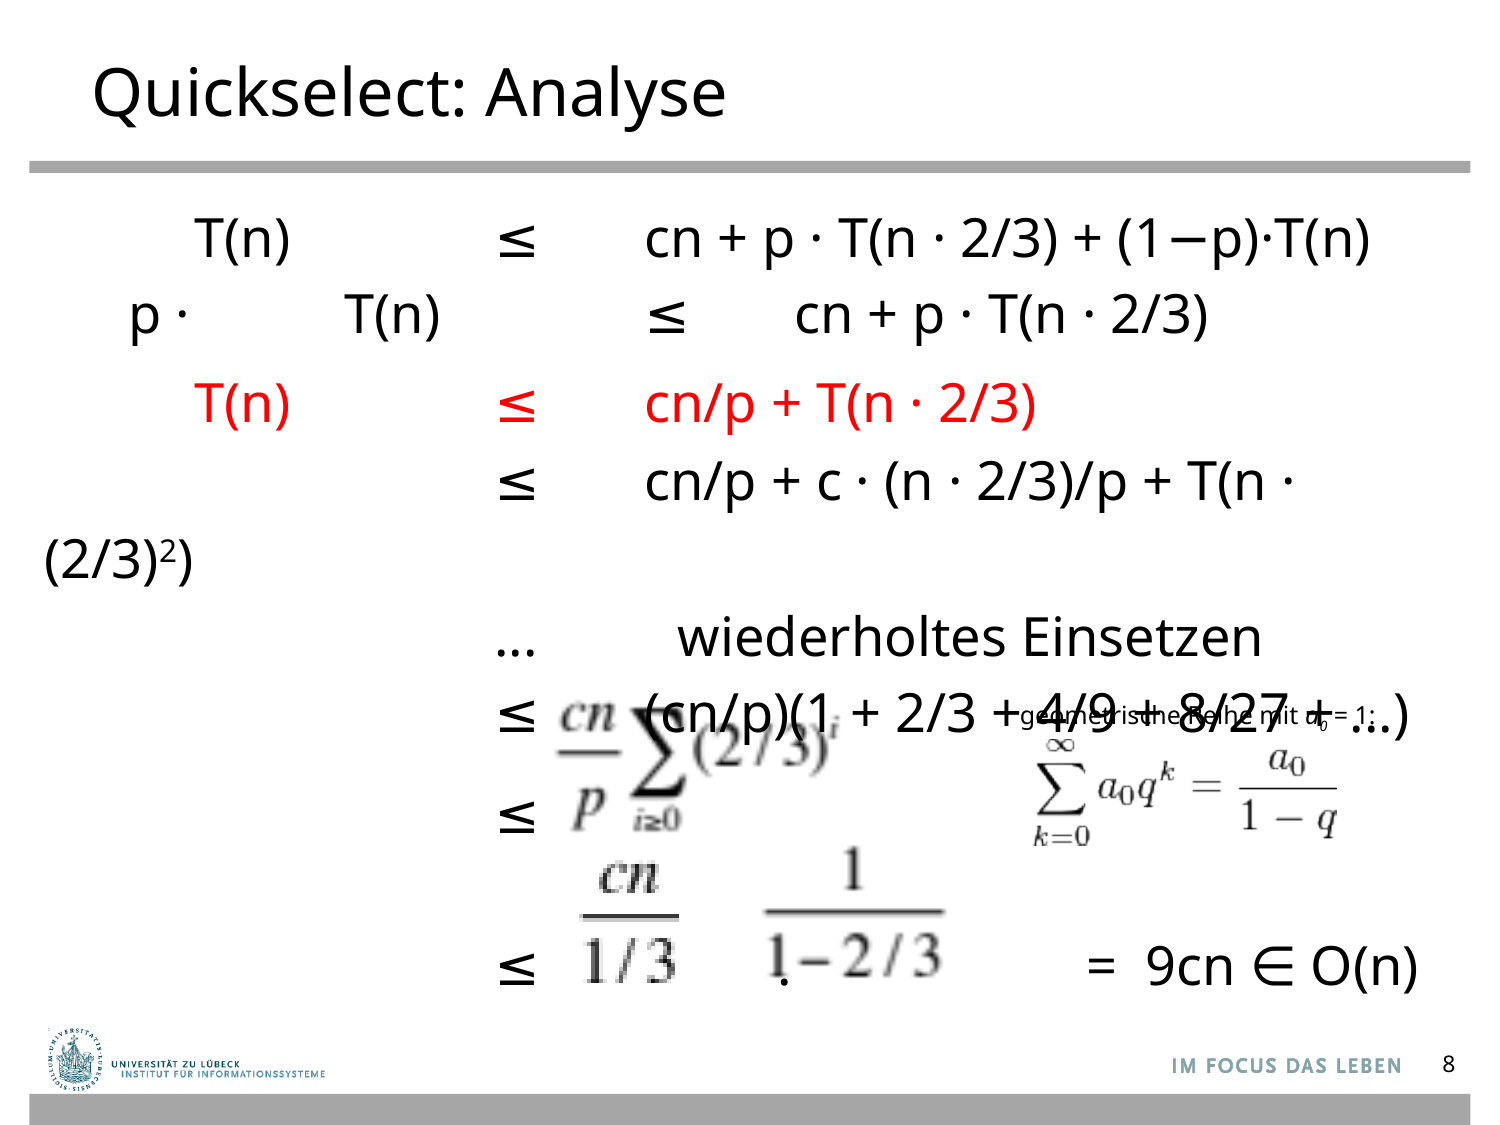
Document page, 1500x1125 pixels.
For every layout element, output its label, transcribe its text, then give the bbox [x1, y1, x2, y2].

picture [1033, 739, 1338, 847]
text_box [756, 827, 951, 983]
text_box geometrische Reihe mit a0 = 1: [1005, 692, 1391, 772]
title Quickselect: Analyse [76, 42, 1427, 126]
slide_number 8 [1305, 1050, 1471, 1083]
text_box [548, 670, 852, 837]
list T(n) ≤ cn + p · T(n · 2/3) + (1−p)·T(n) p · T(n) ≤ cn + p · T(n · 2/3) T(n) ≤ cn/p + T(n · 2/3) ≤ cn/p + c · (n · 2/3)/p + T(n · (2/3)2) ... wiederholtes Einsetzen ≤ (cn/p)(1 + 2/3 + 4/9 + 8/27 + ...) ≤ ≤ . = 9cn ∈ O(n) [29, 196, 1455, 1012]
picture [1173, 1058, 1305, 1073]
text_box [572, 828, 692, 988]
